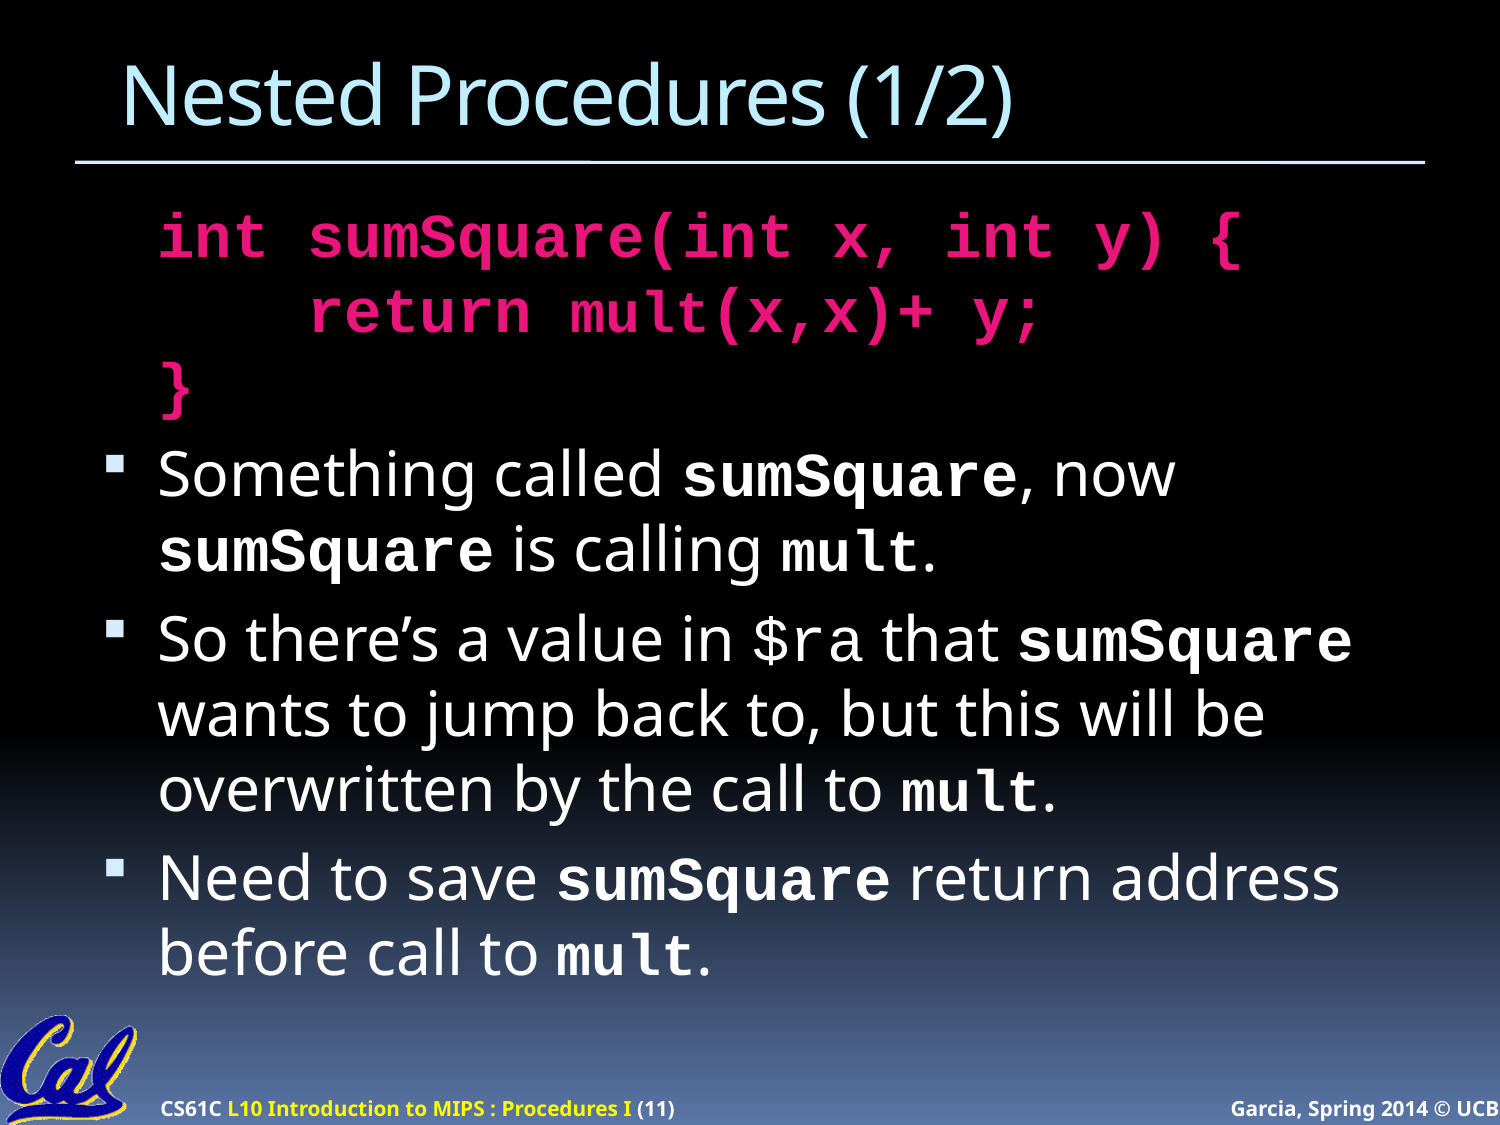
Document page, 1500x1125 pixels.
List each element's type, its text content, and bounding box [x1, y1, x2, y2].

picture [0, 1015, 140, 1125]
list int sumSquare(int x, int y) { return mult(x,x)+ y; } Something called sumSquare, now sumSquare is calling mult. So there’s a value in $ra that sumSquare wants to jump back to, but this will be overwritten by the call to mult. Need to save sumSquare return address before call to mult. [74, 187, 1413, 1012]
title Nested Procedures (1/2) [104, 34, 1113, 113]
